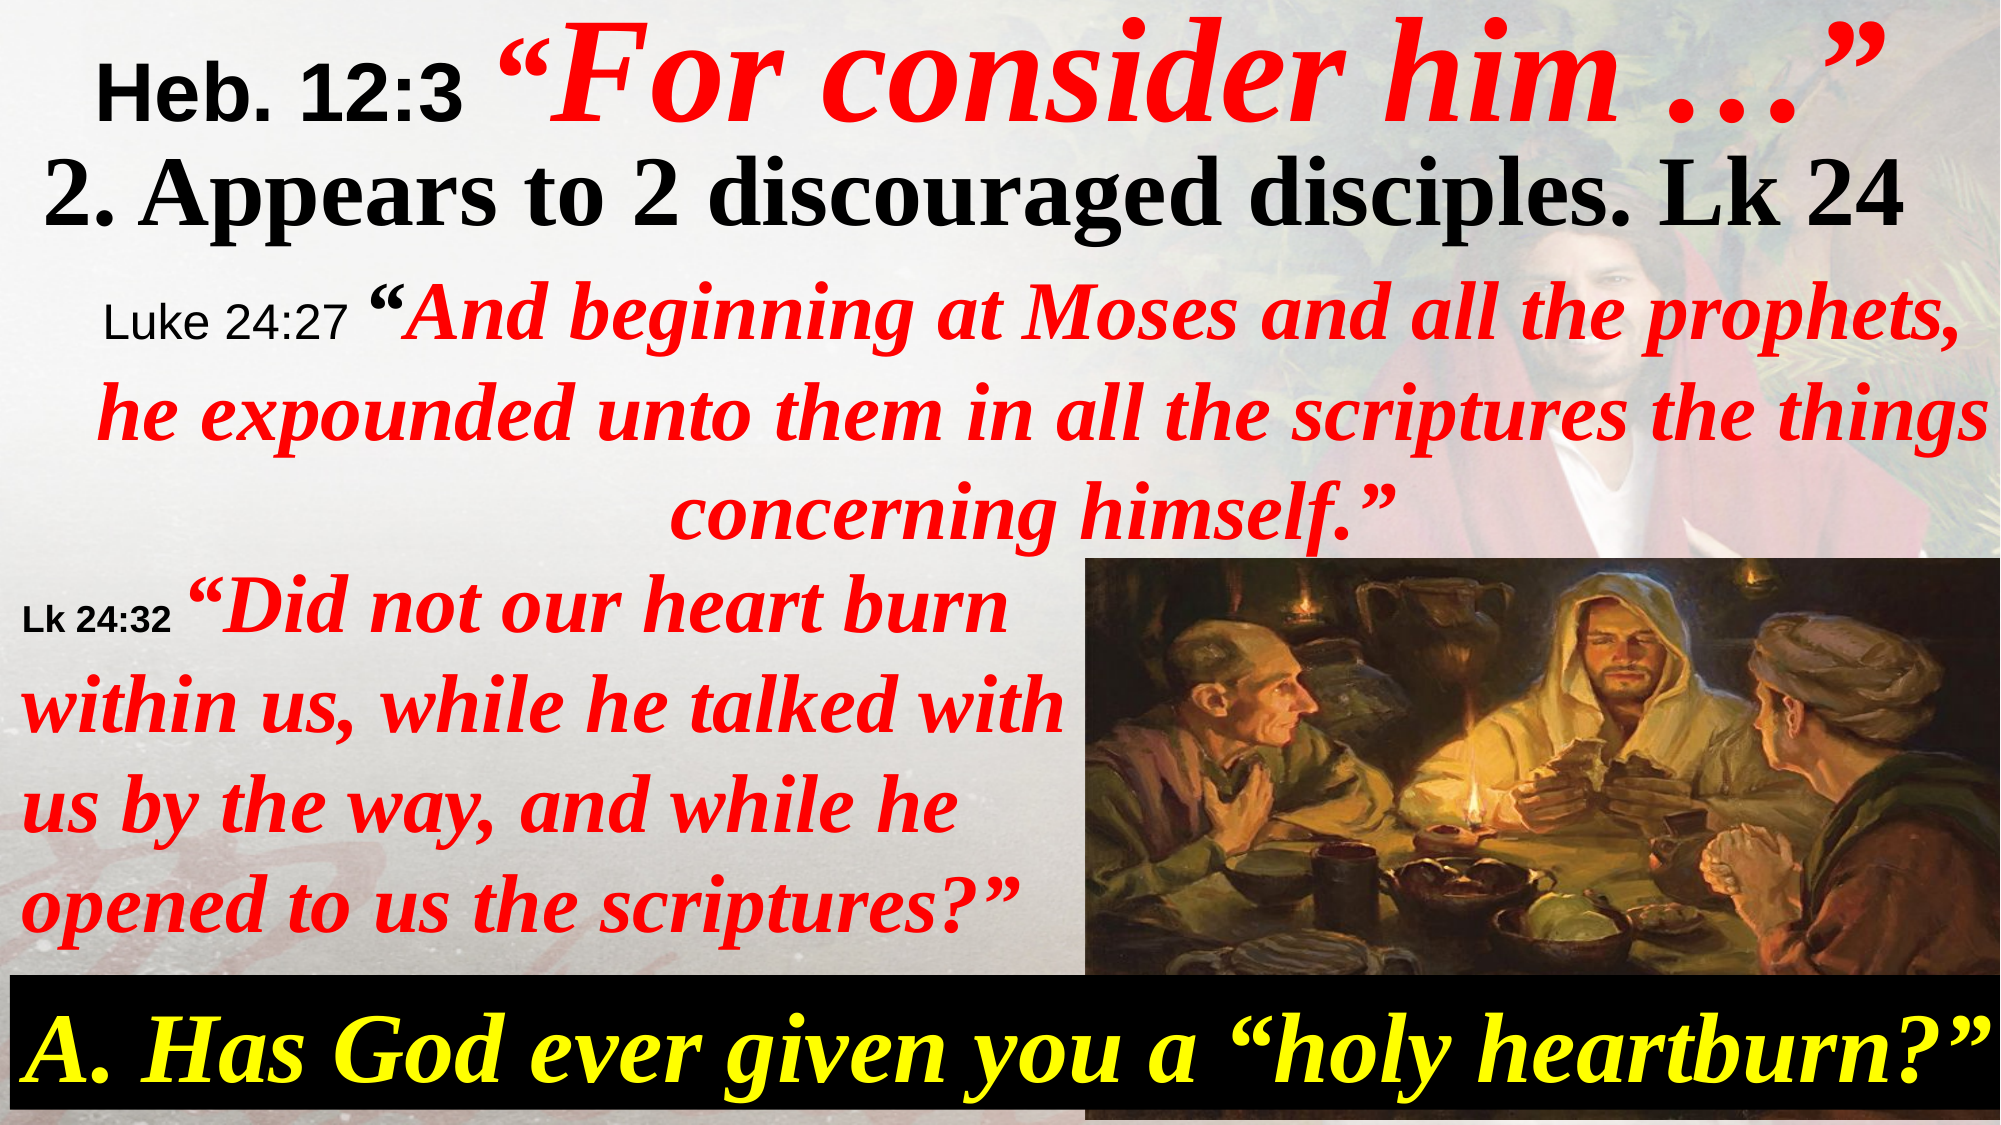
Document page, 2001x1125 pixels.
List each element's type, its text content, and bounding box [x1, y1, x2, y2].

text_box A. Has God ever given you a “holy heartburn?” [9, 975, 1085, 1110]
text_box Luke 24:27 “And beginning at Moses and all the prophets, he expounded unto them in all the scriptures the things concerning himself.” [57, 249, 2000, 558]
picture [0, 0, 2001, 1125]
list Heb. 12:3 “For consider him …” [24, 0, 2000, 187]
text_box 2. Appears to 2 discouraged disciples. Lk 24 [28, 118, 1949, 253]
text_box Lk 24:32 “Did not our heart burn within us, while he talked with us by the way, and while he opened to us the scriptures?” [7, 542, 1133, 1002]
